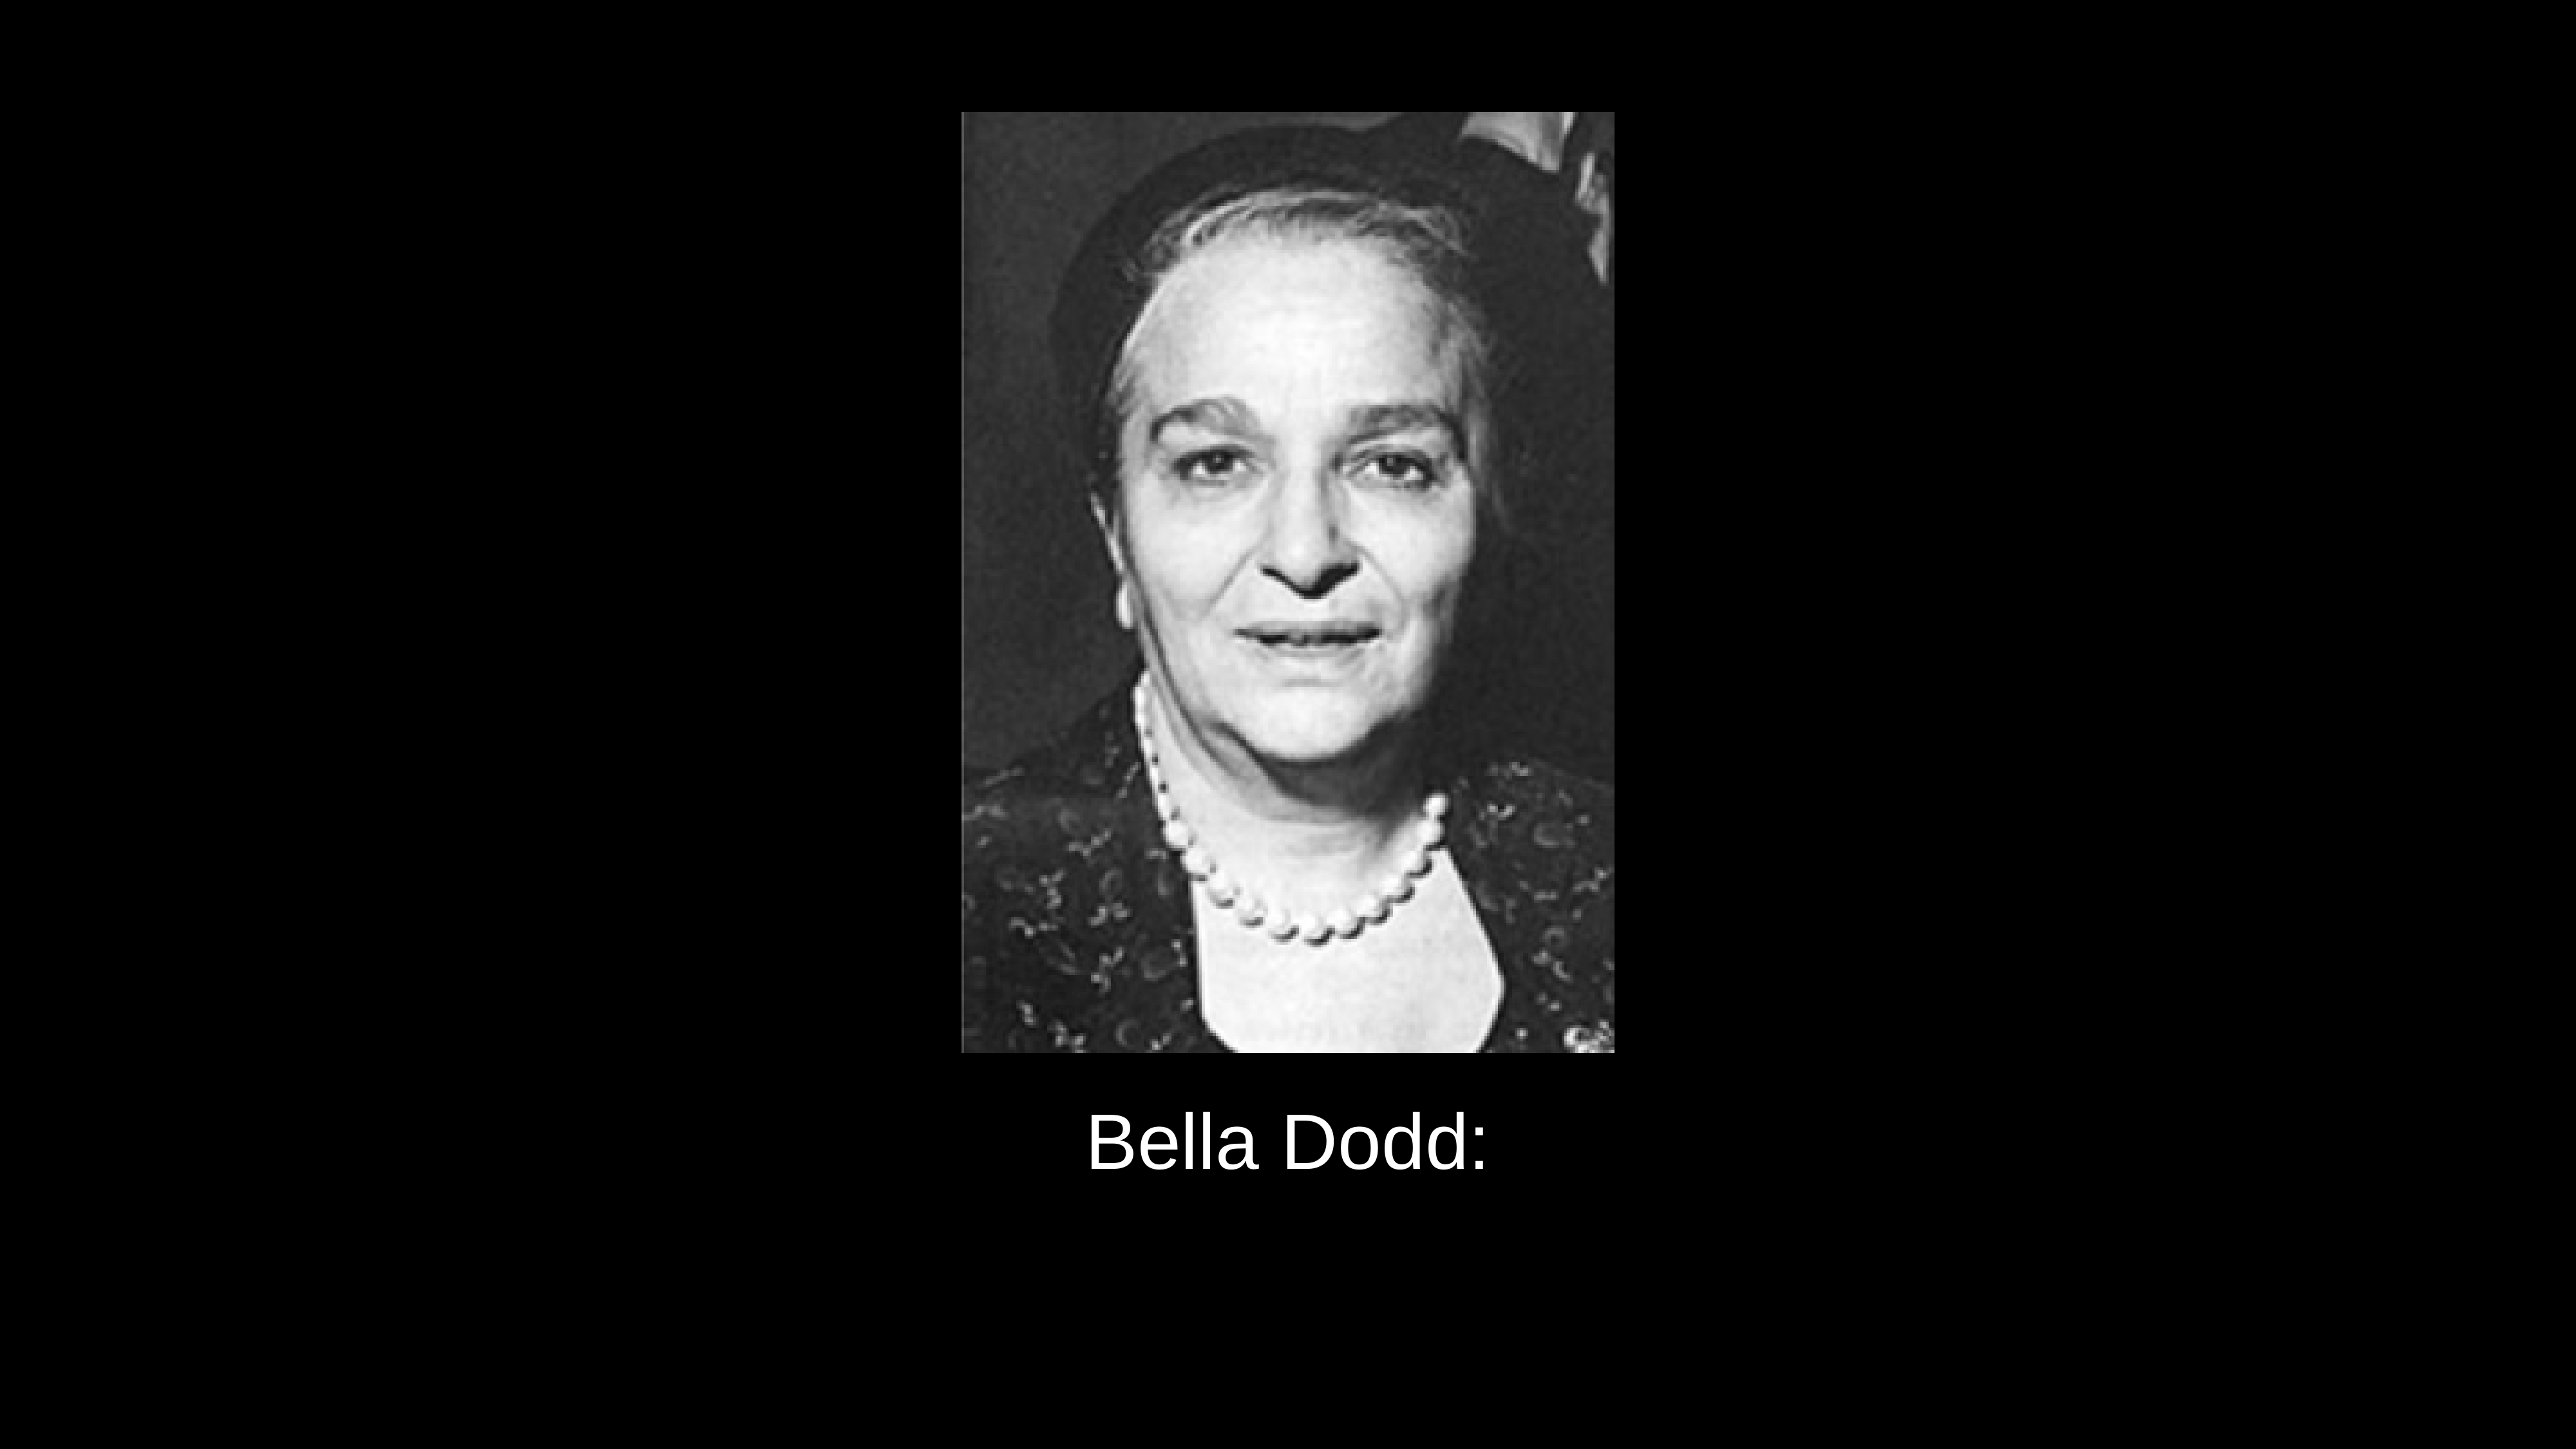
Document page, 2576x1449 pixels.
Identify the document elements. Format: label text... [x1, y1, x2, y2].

title Bella Dodd: [28, 37, 2548, 1412]
picture [961, 112, 1615, 1054]
